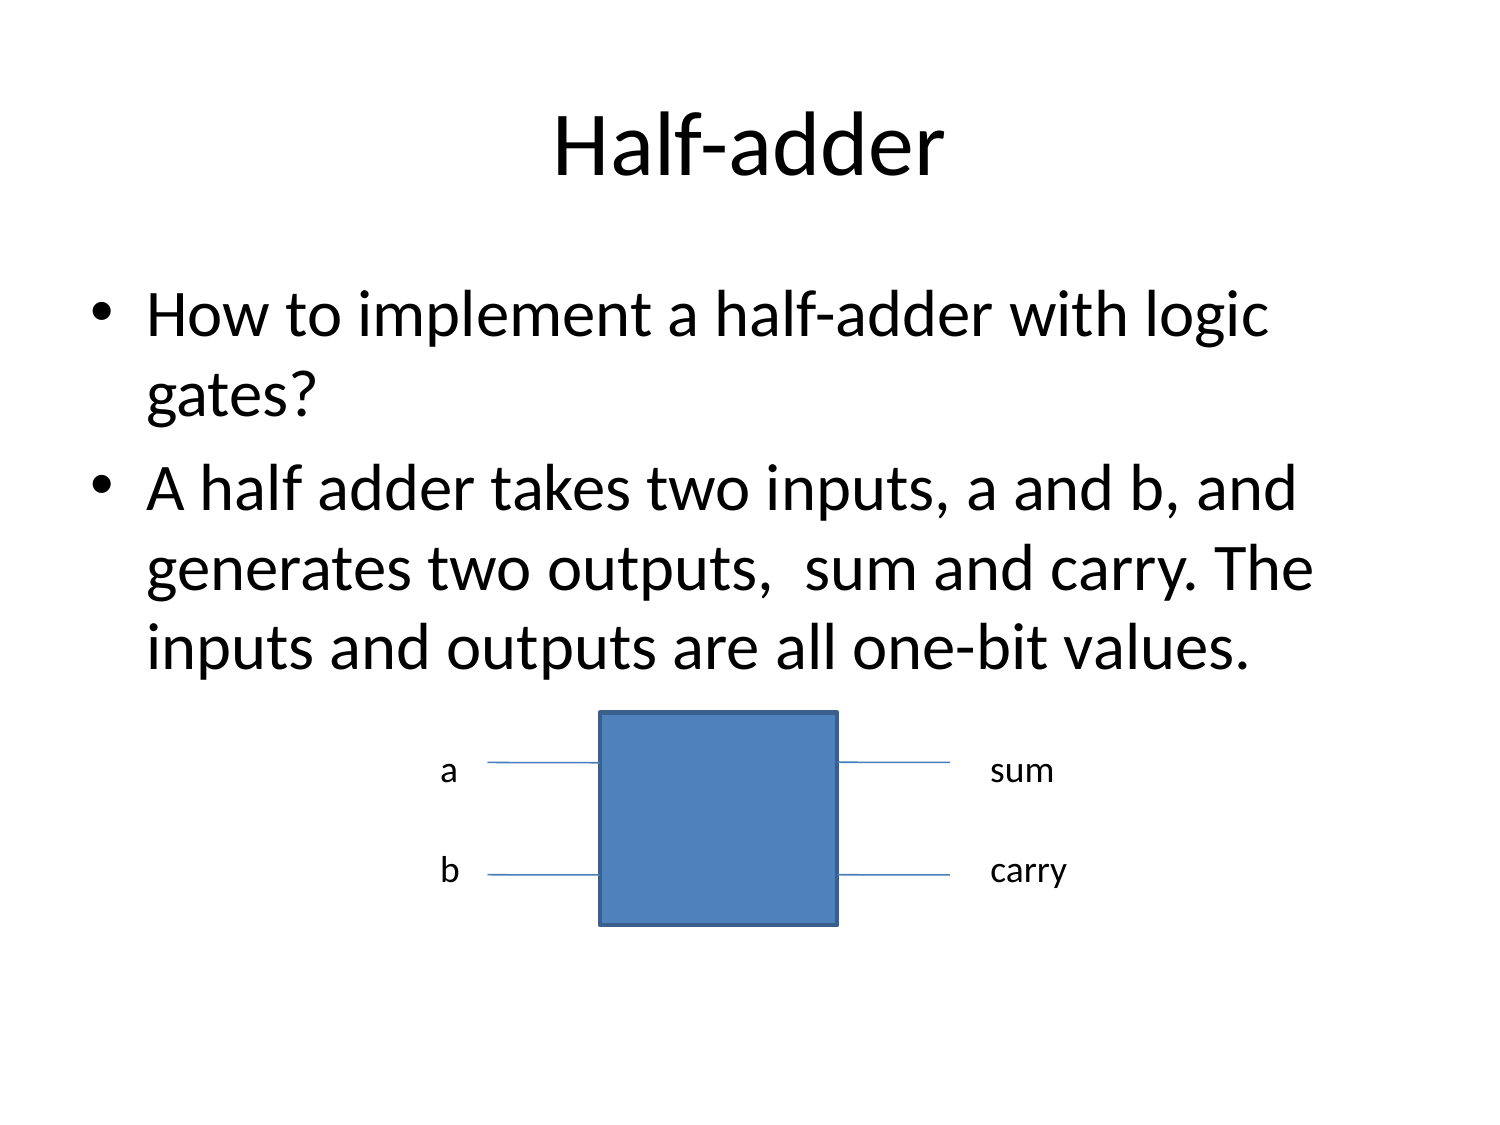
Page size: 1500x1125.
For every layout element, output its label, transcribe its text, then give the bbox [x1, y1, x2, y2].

text_box carry [975, 837, 1083, 898]
text_box a [425, 737, 474, 798]
text_box b [425, 837, 475, 898]
text_box sum [975, 737, 1070, 798]
title Half-adder [75, 45, 1425, 233]
list How to implement a half-adder with logic gates? A half adder takes two inputs, a and b, and generates two outputs, sum and carry. The inputs and outputs are all one-bit values. [75, 262, 1425, 1005]
text_box [598, 710, 839, 927]
